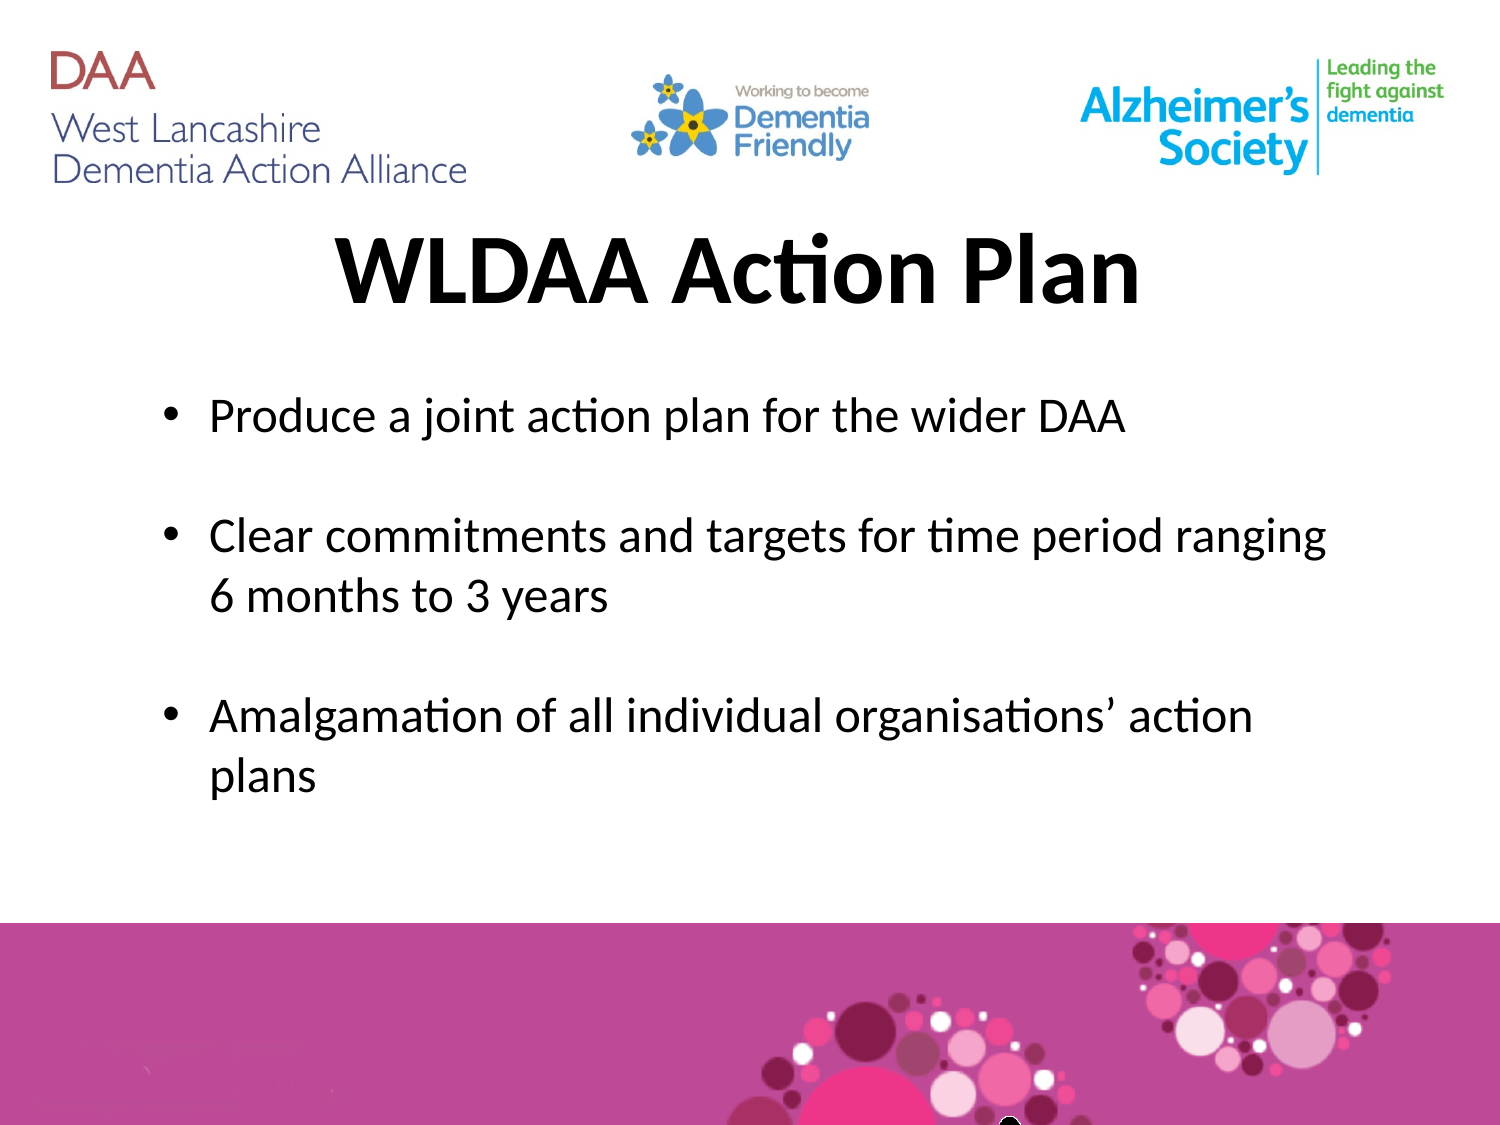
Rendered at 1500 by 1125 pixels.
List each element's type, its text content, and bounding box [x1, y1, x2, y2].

picture [1024, 0, 1500, 235]
text_box Produce a joint action plan for the wider DAA Clear commitments and targets for time period ranging 6 months to 3 years Amalgamation of all individual organisations’ action plans [147, 375, 1353, 811]
picture [0, 923, 1500, 1125]
picture [51, 51, 466, 183]
text_box WLDAA Action Plan [168, 196, 1332, 331]
picture [631, 74, 869, 162]
